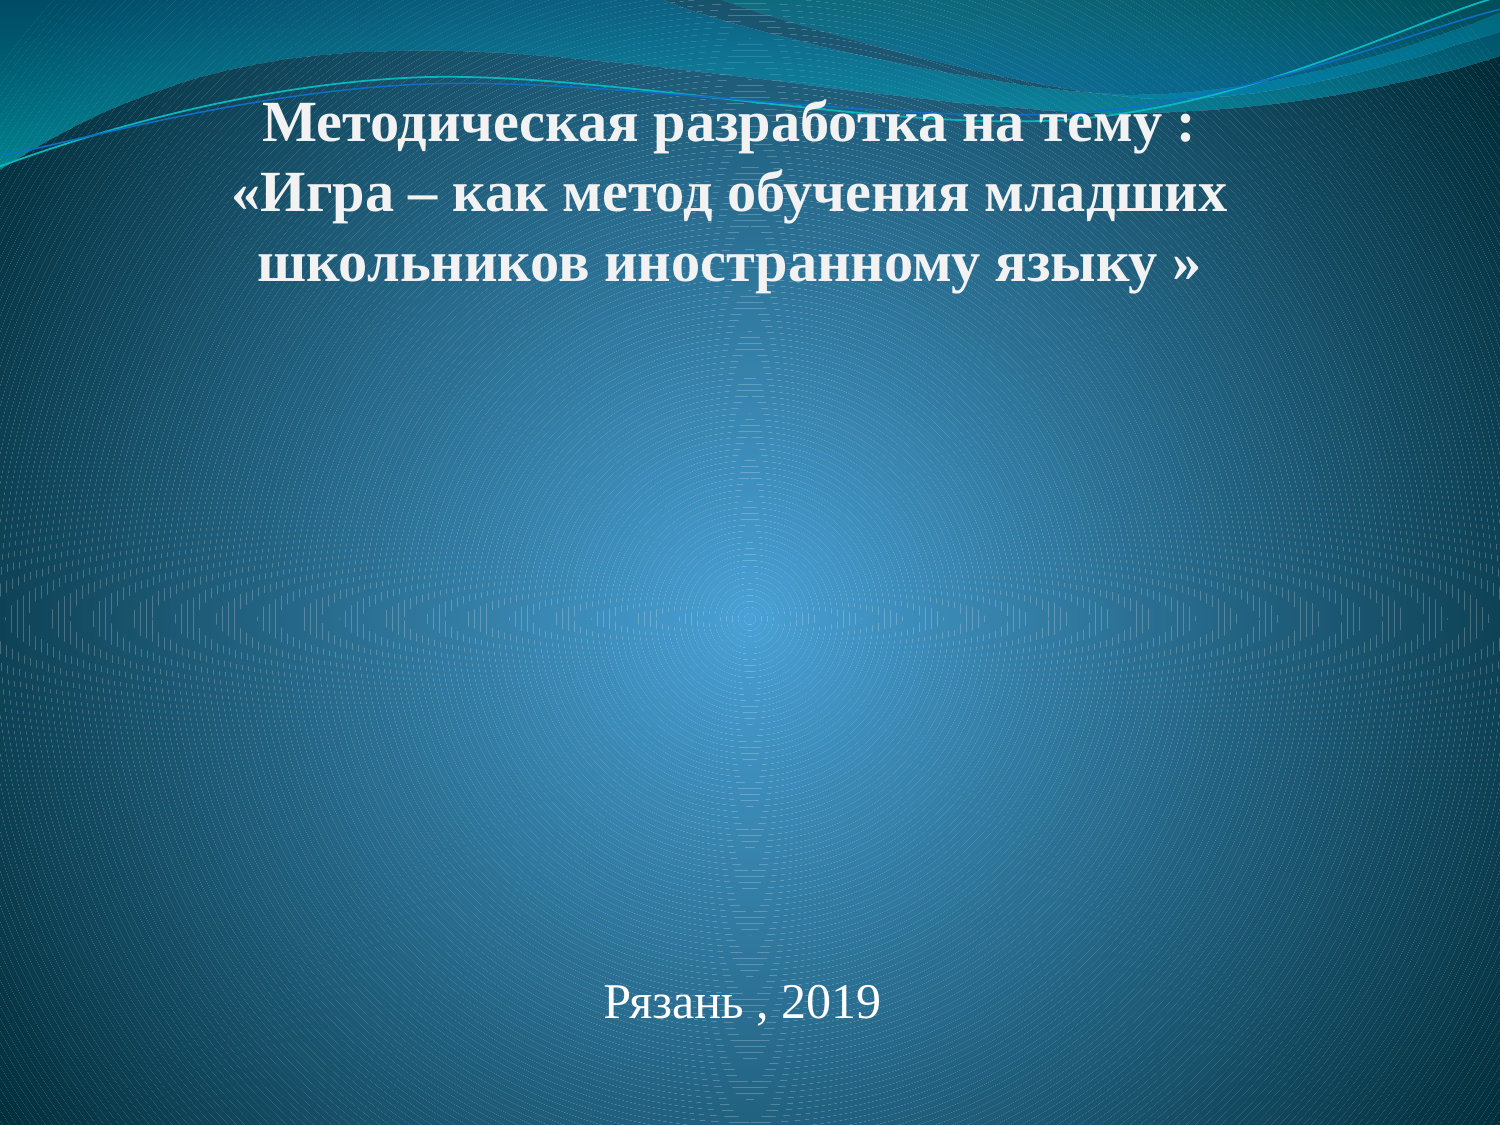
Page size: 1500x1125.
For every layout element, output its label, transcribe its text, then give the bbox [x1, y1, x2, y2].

title Методическая разработка на тему : «Игра – как метод обучения младших школьников иностранному языку » [93, 0, 1369, 293]
subtitle Рязань , 2019 [222, 960, 1273, 1108]
